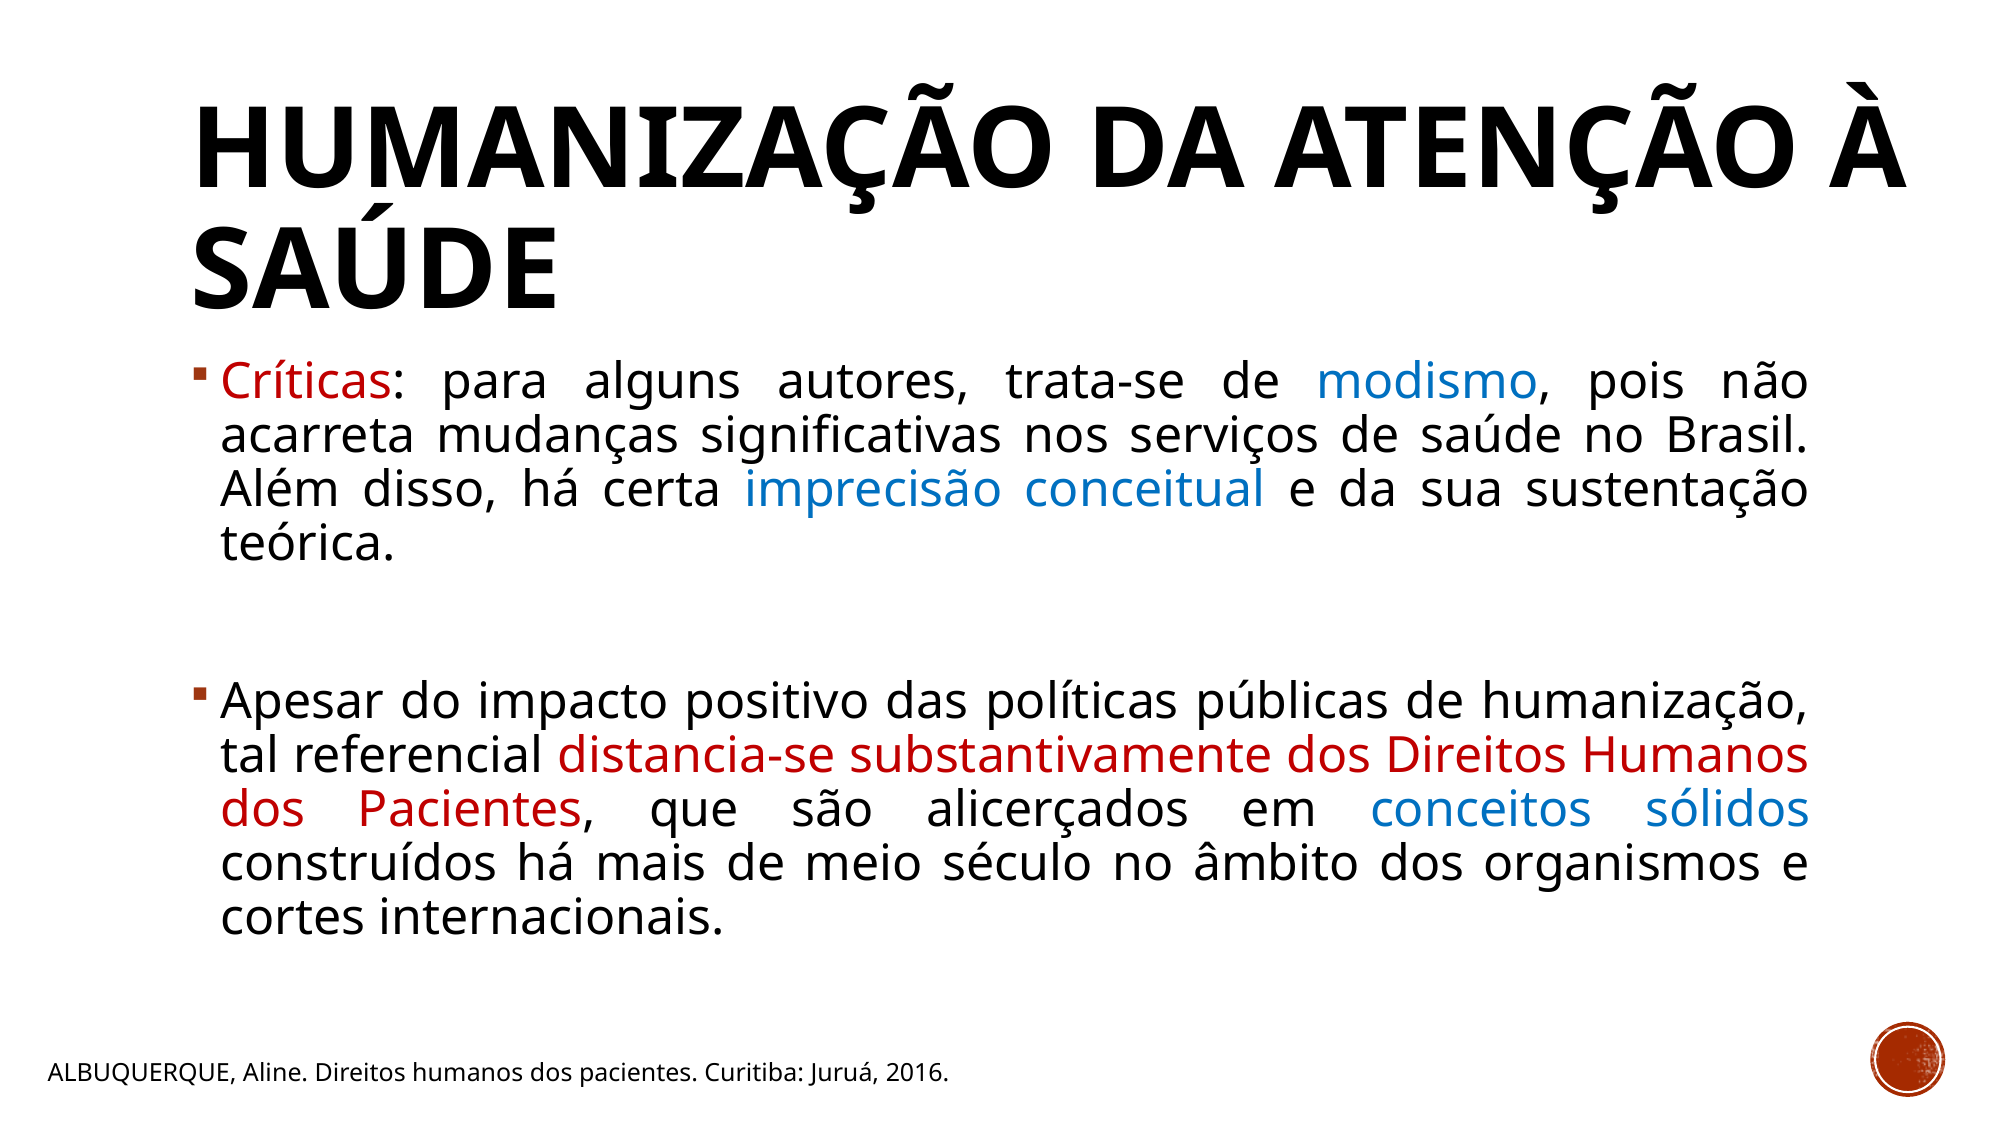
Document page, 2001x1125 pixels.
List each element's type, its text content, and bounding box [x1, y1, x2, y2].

title Humanização da Atenção à Saúde [175, 79, 1935, 344]
list Críticas: para alguns autores, trata-se de modismo, pois não acarreta mudanças significativas nos serviços de saúde no Brasil. Além disso, há certa imprecisão conceitual e da sua sustentação teórica. Apesar do impacto positivo das políticas públicas de humanização, tal referencial distancia-se substantivamente dos Direitos Humanos dos Pacientes, que são alicerçados em conceitos sólidos construídos há mais de meio século no âmbito dos organismos e cortes internacionais. [175, 348, 1826, 1013]
text_box ALBUQUERQUE, Aline. Direitos humanos dos pacientes. Curitiba: Juruá, 2016. [32, 1049, 1859, 1094]
